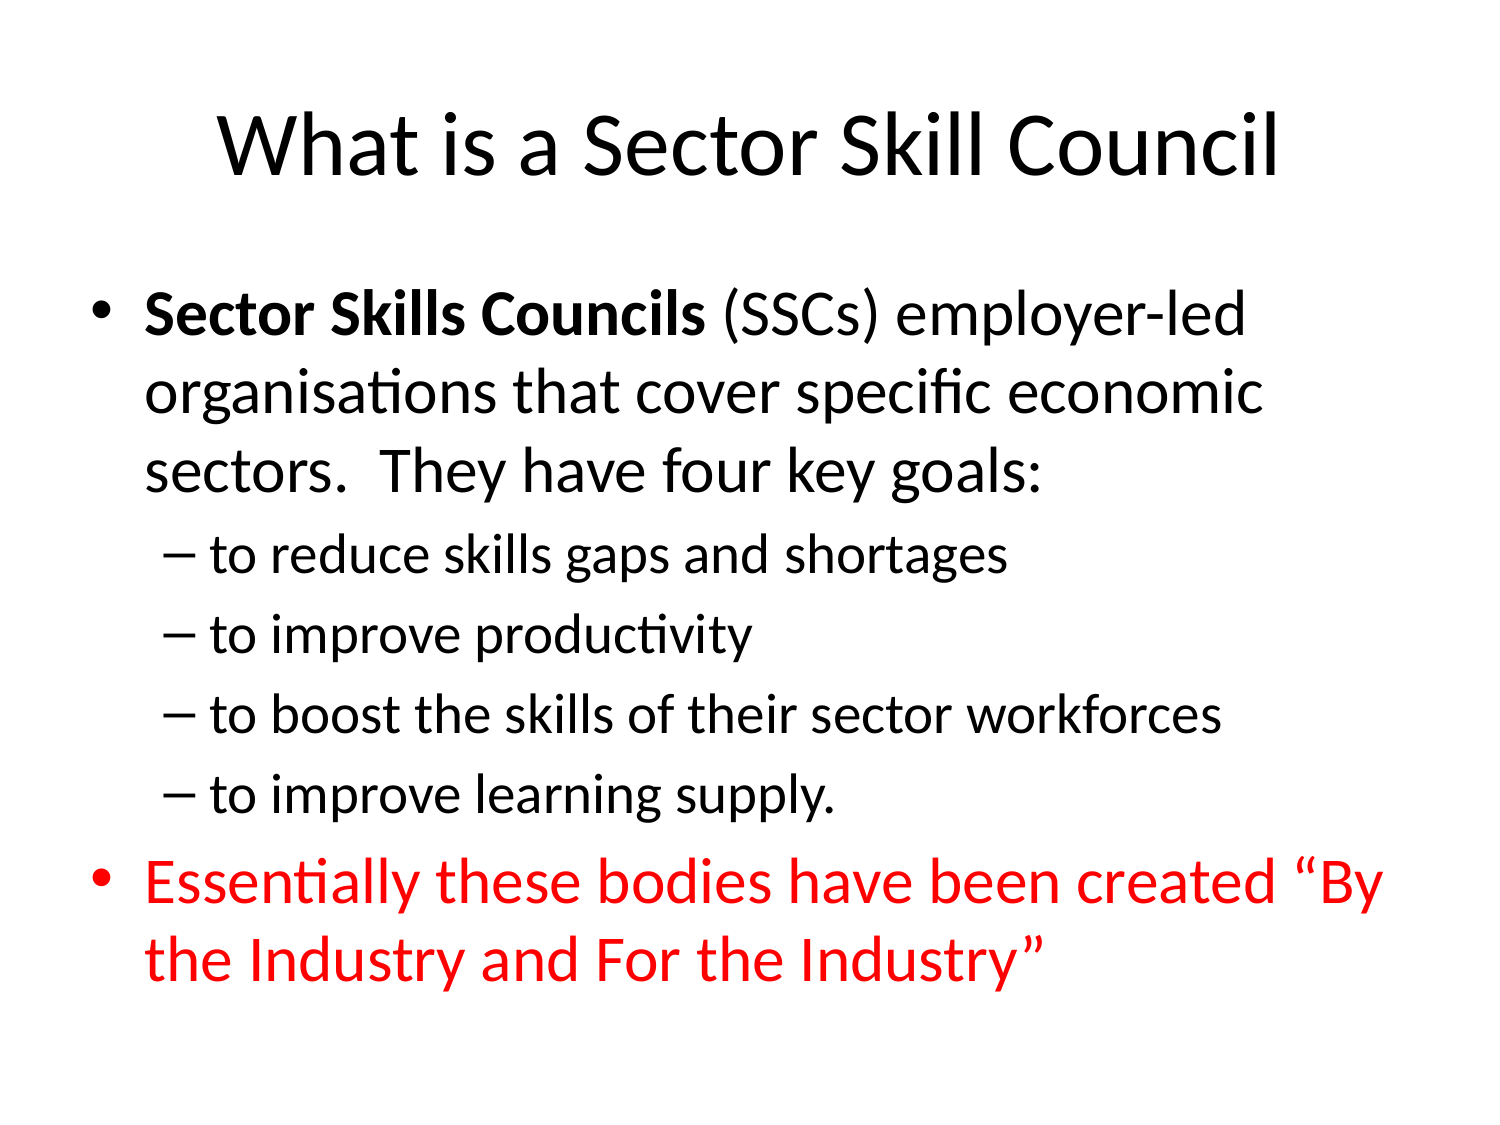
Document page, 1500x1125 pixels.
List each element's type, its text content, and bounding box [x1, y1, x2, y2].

list Sector Skills Councils (SSCs) employer-led organisations that cover specific economic sectors. They have four key goals: to reduce skills gaps and shortages to improve productivity to boost the skills of their sector workforces to improve learning supply. Essentially these bodies have been created “By the Industry and For the Industry” [75, 262, 1425, 1005]
title What is a Sector Skill Council [75, 45, 1425, 233]
